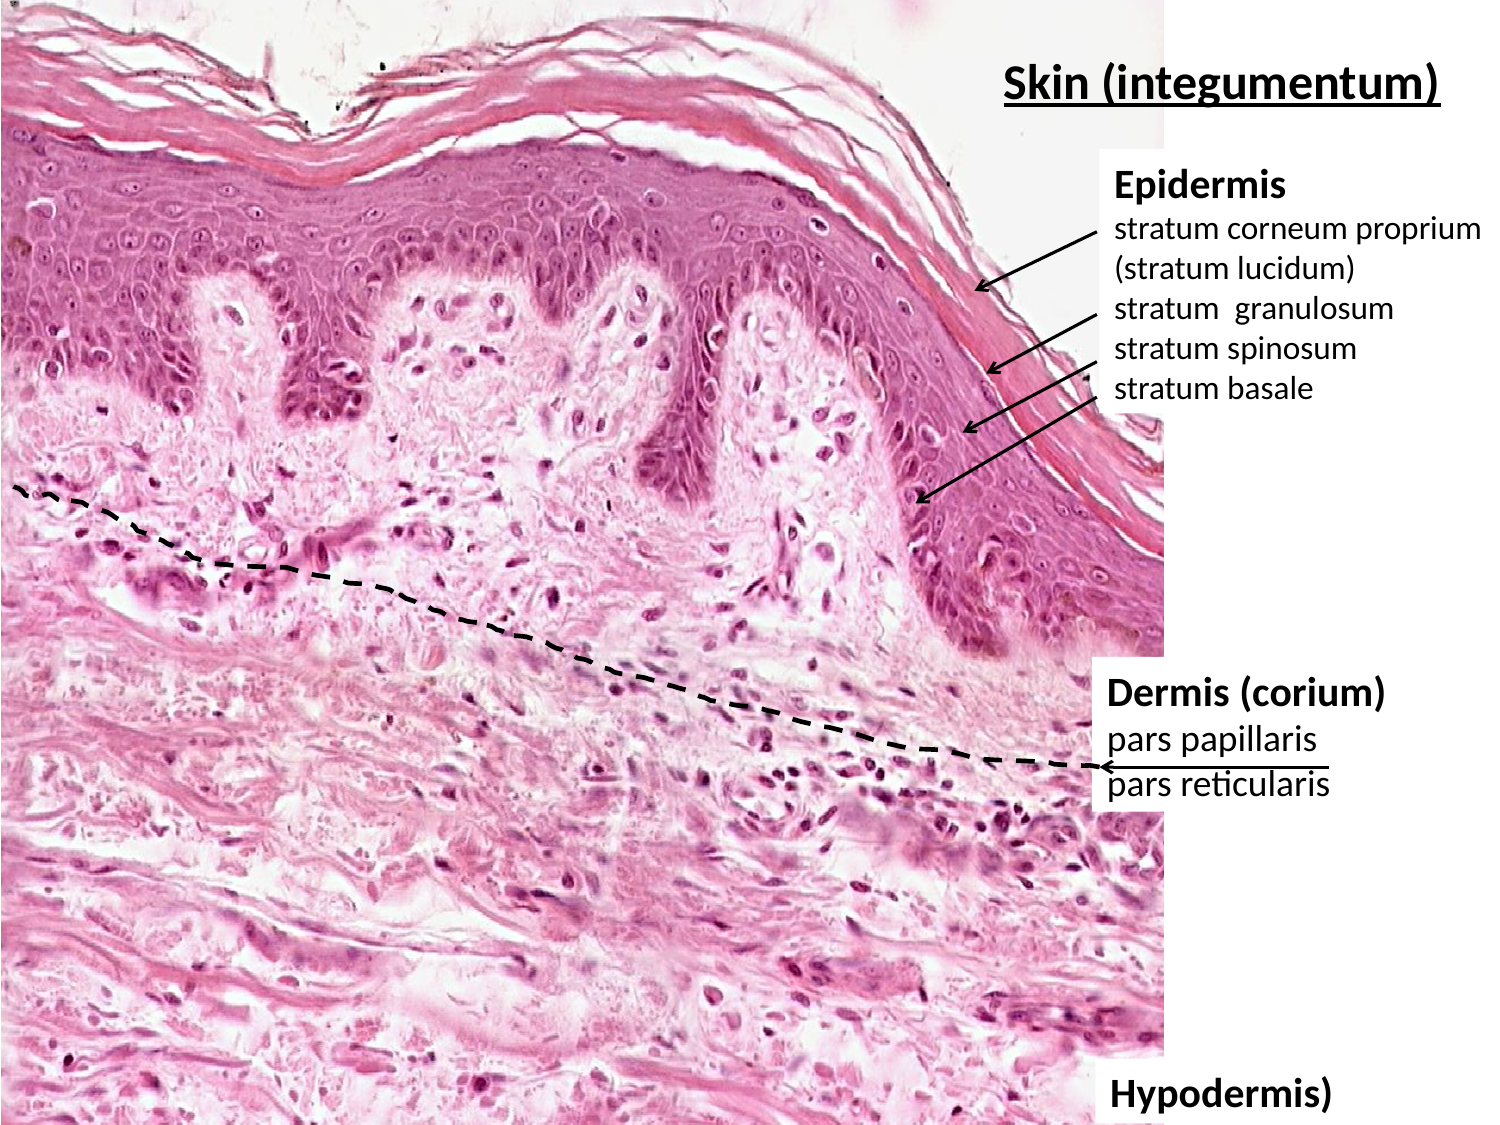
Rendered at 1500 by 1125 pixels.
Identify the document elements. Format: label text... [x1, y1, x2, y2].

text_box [974, 231, 1098, 291]
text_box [962, 361, 1098, 396]
text_box Epidermis stratum corneum proprium (stratum lucidum) stratum granulosum stratum spinosum stratum basale [1166, 149, 1498, 414]
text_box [915, 396, 1098, 504]
text_box Skin (integumentum) [1166, 42, 1456, 118]
text_box Dermis (corium) pars papillaris pars reticularis [1166, 656, 1402, 812]
picture [1, 0, 1164, 1125]
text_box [985, 314, 1098, 361]
text_box Hypodermis) [1166, 1058, 1349, 1124]
